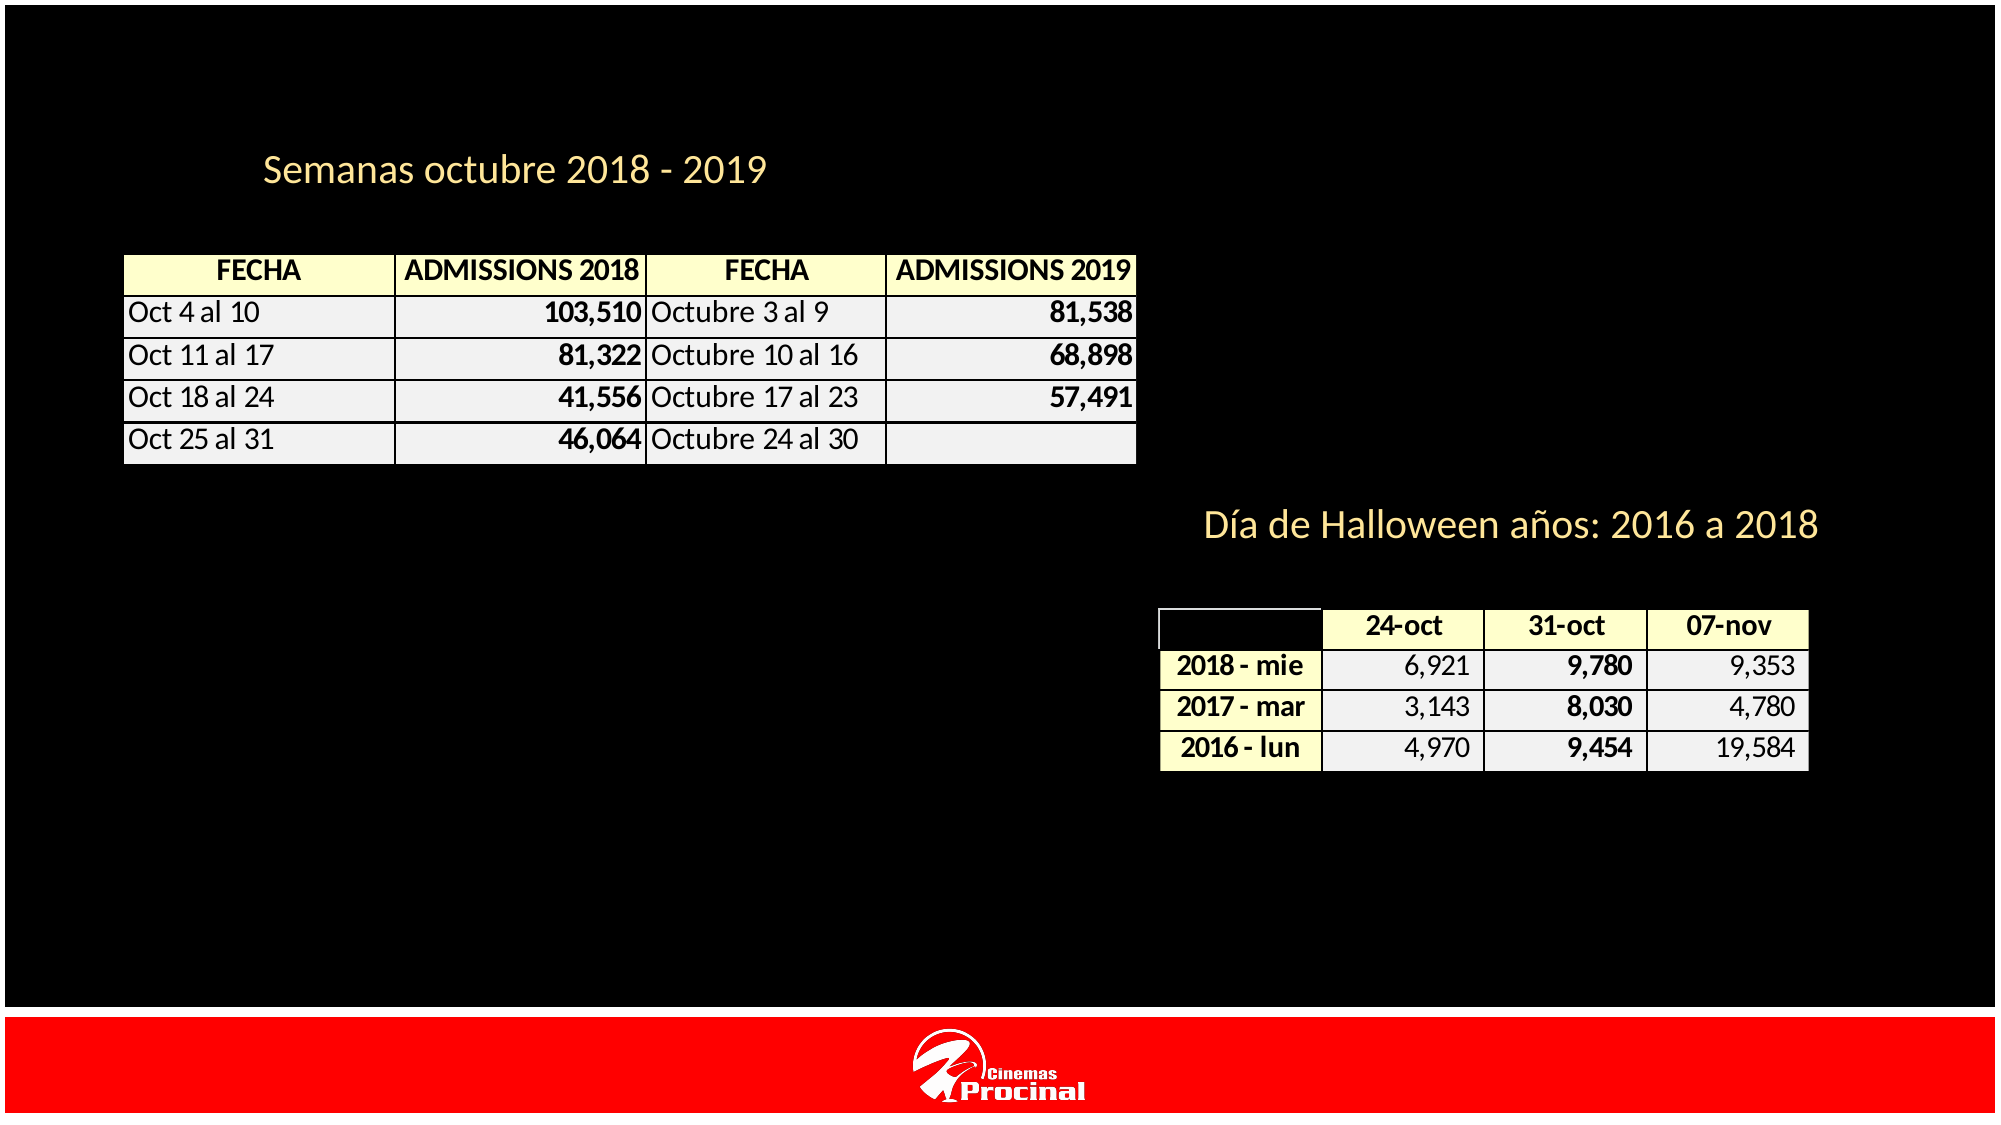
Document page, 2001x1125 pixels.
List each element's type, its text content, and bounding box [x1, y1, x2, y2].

text_box Semanas octubre 2018 - 2019 [121, 134, 910, 199]
picture [121, 252, 1139, 466]
picture [1158, 608, 1811, 773]
text_box Día de Halloween años: 2016 a 2018 [1139, 489, 1884, 555]
picture [911, 1025, 1088, 1104]
